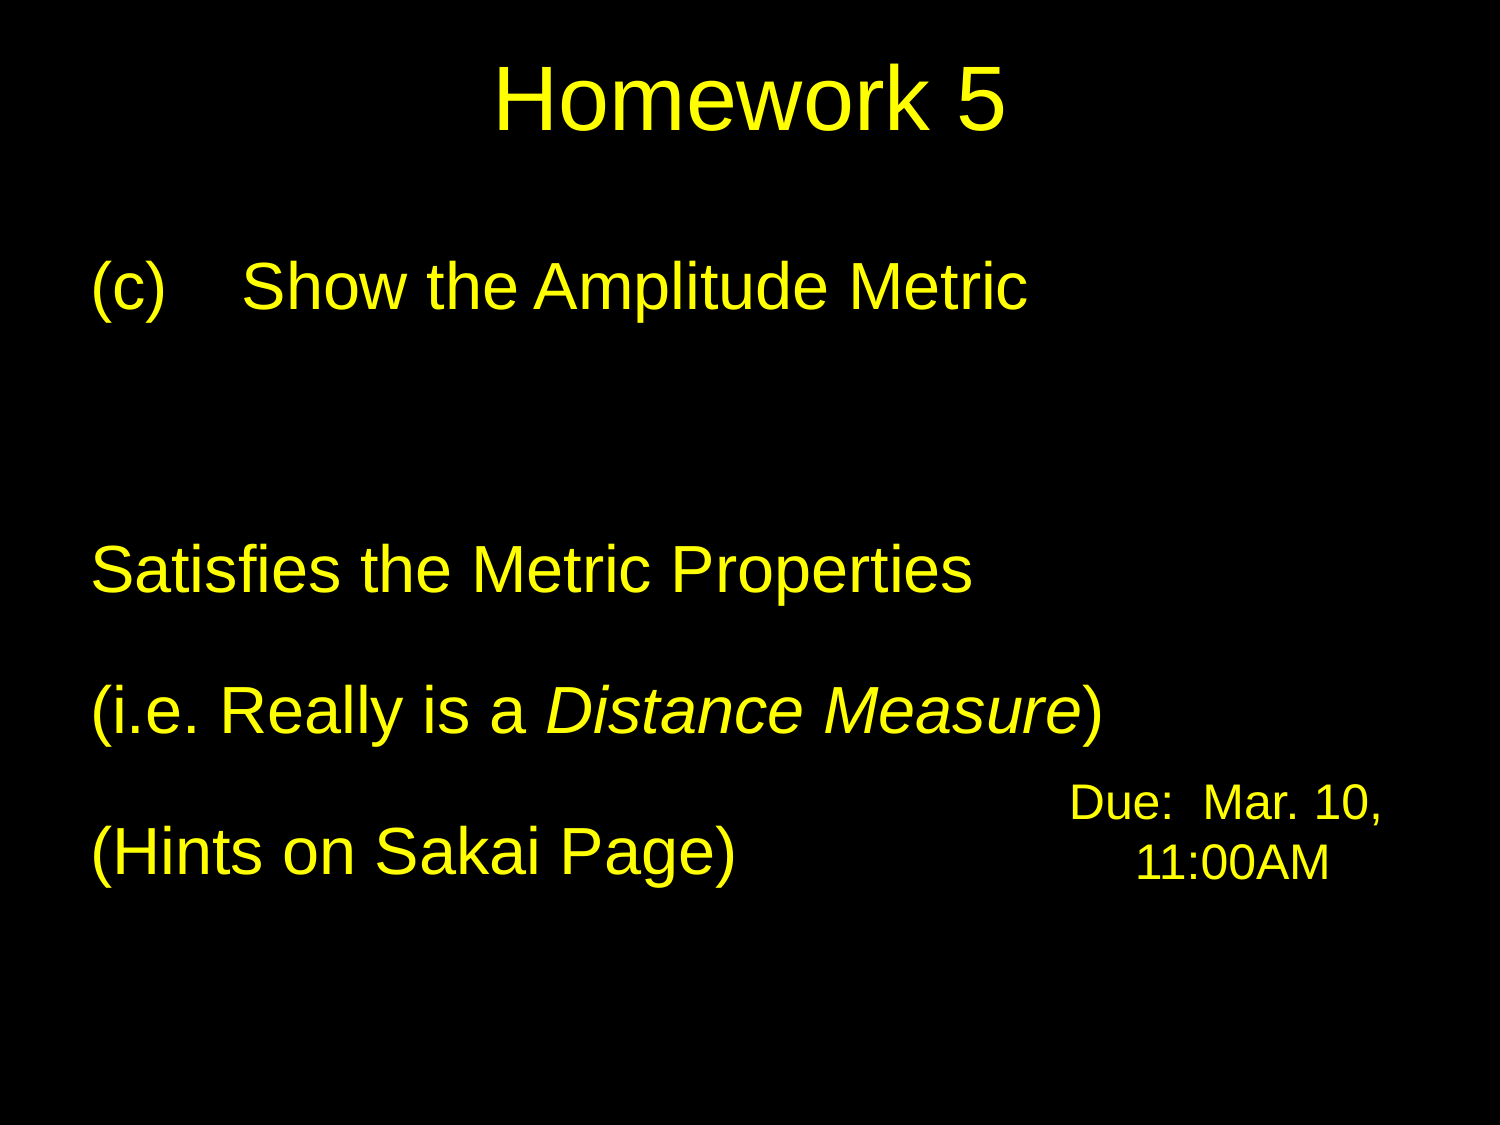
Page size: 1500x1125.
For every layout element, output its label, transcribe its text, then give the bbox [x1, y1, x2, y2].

title Homework 5 [75, 0, 1425, 188]
text_box Due: Mar. 10, 11:00AM [1054, 762, 1413, 898]
